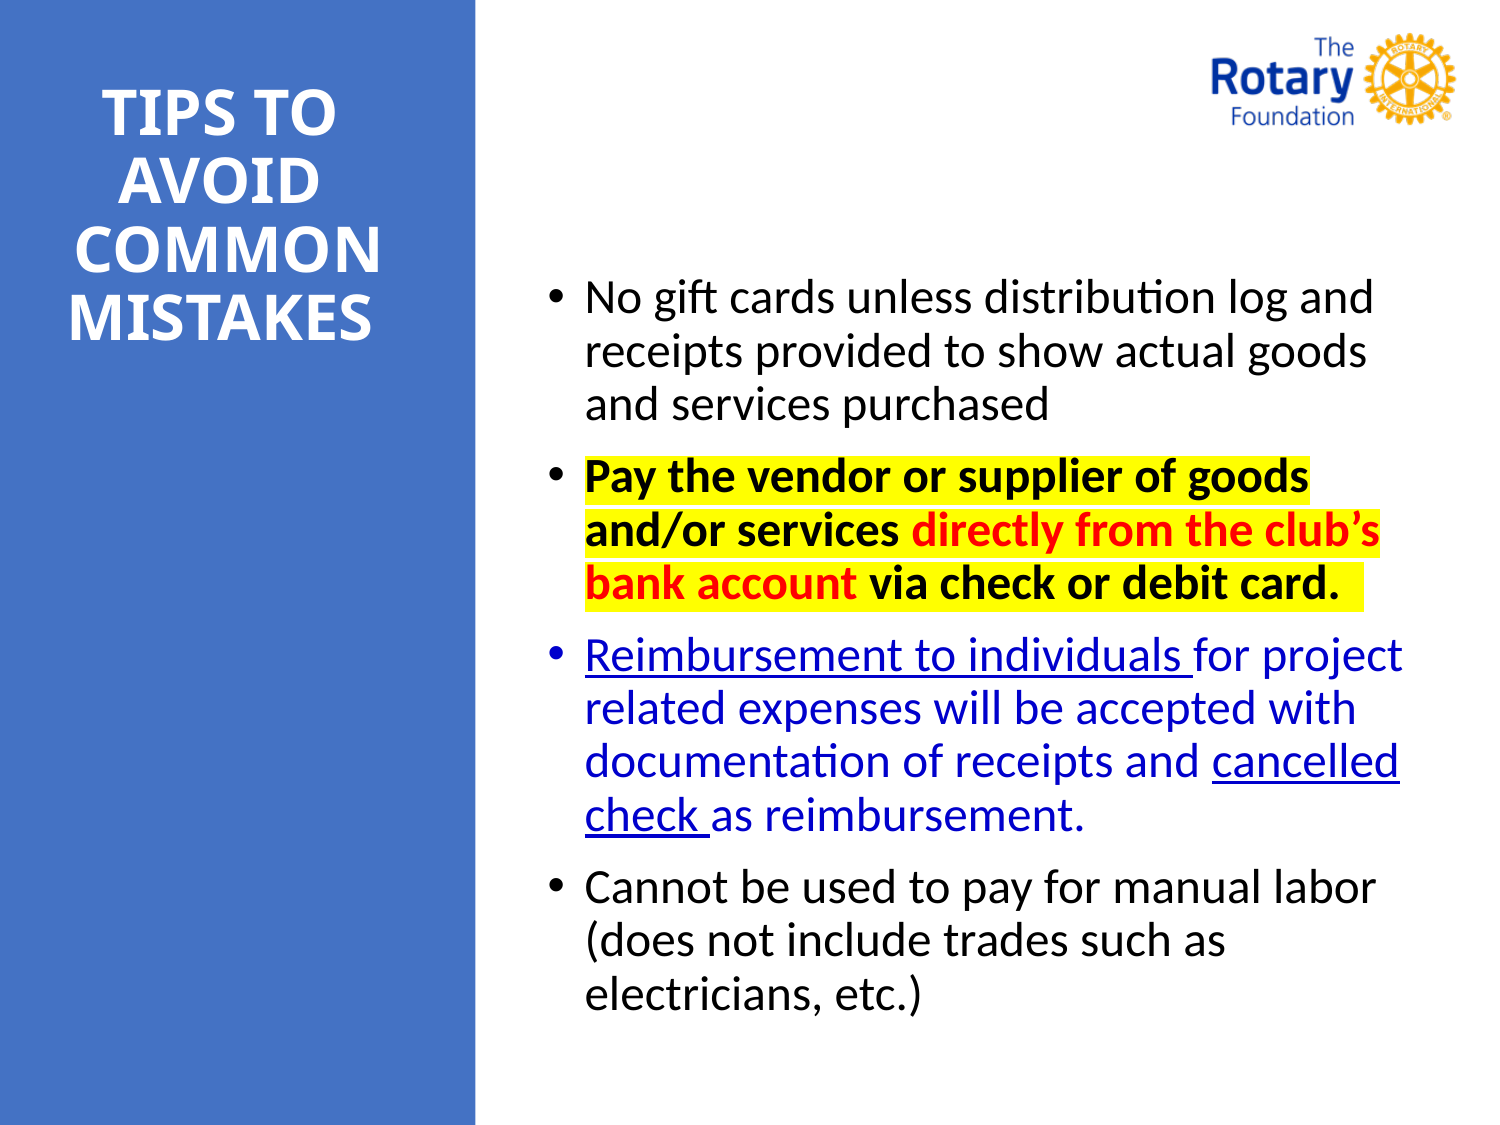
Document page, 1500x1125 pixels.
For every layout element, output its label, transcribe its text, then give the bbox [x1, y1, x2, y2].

title TIPS TO AVOID COMMON MISTAKES [23, 73, 417, 524]
text_box [0, 0, 476, 1125]
picture [1202, 17, 1477, 138]
list No gift cards unless distribution log and receipts provided to show actual goods and services purchased Pay the vendor or supplier of goods and/or services directly from the club’s bank account via check or debit card. Reimbursement to individuals for project related expenses will be accepted with documentation of receipts and cancelled check as reimbursement. Cannot be used to pay for manual labor (does not include trades such as electricians, etc.) [532, 105, 1430, 1078]
